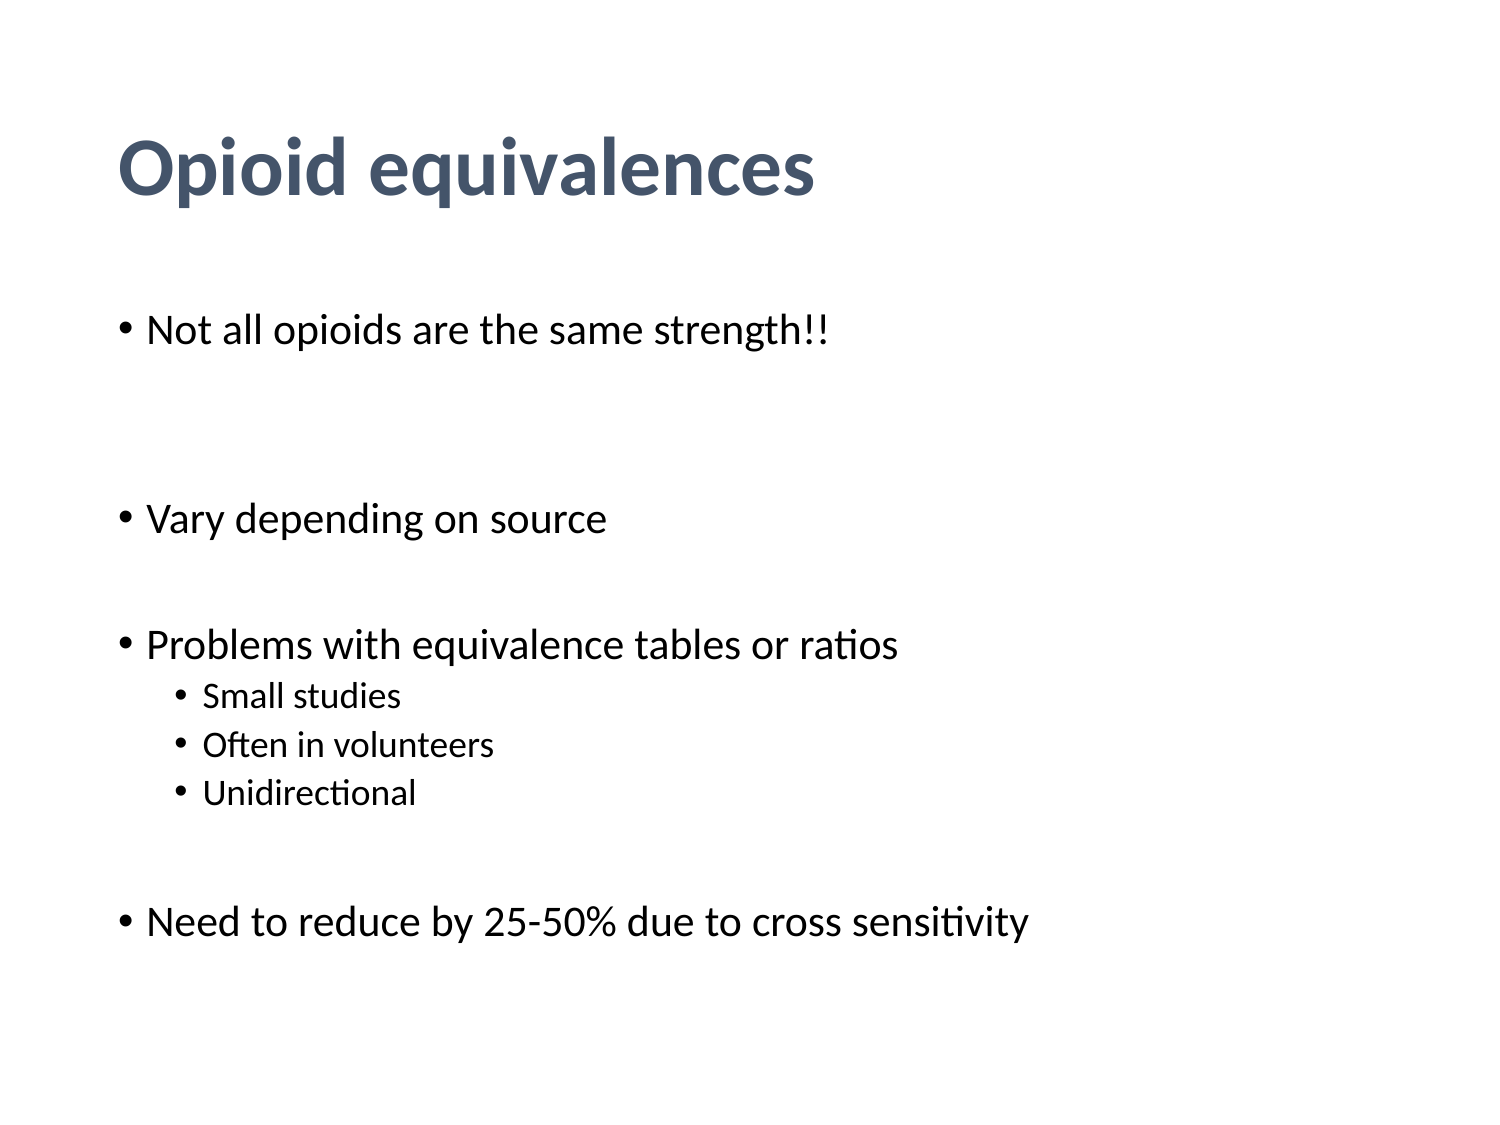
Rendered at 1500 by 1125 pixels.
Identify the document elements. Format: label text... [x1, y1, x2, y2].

title Opioid equivalences [103, 59, 1397, 278]
list Not all opioids are the same strength!! Vary depending on source Problems with equivalence tables or ratios Small studies Often in volunteers Unidirectional Need to reduce by 25-50% due to cross sensitivity [103, 299, 1397, 1014]
